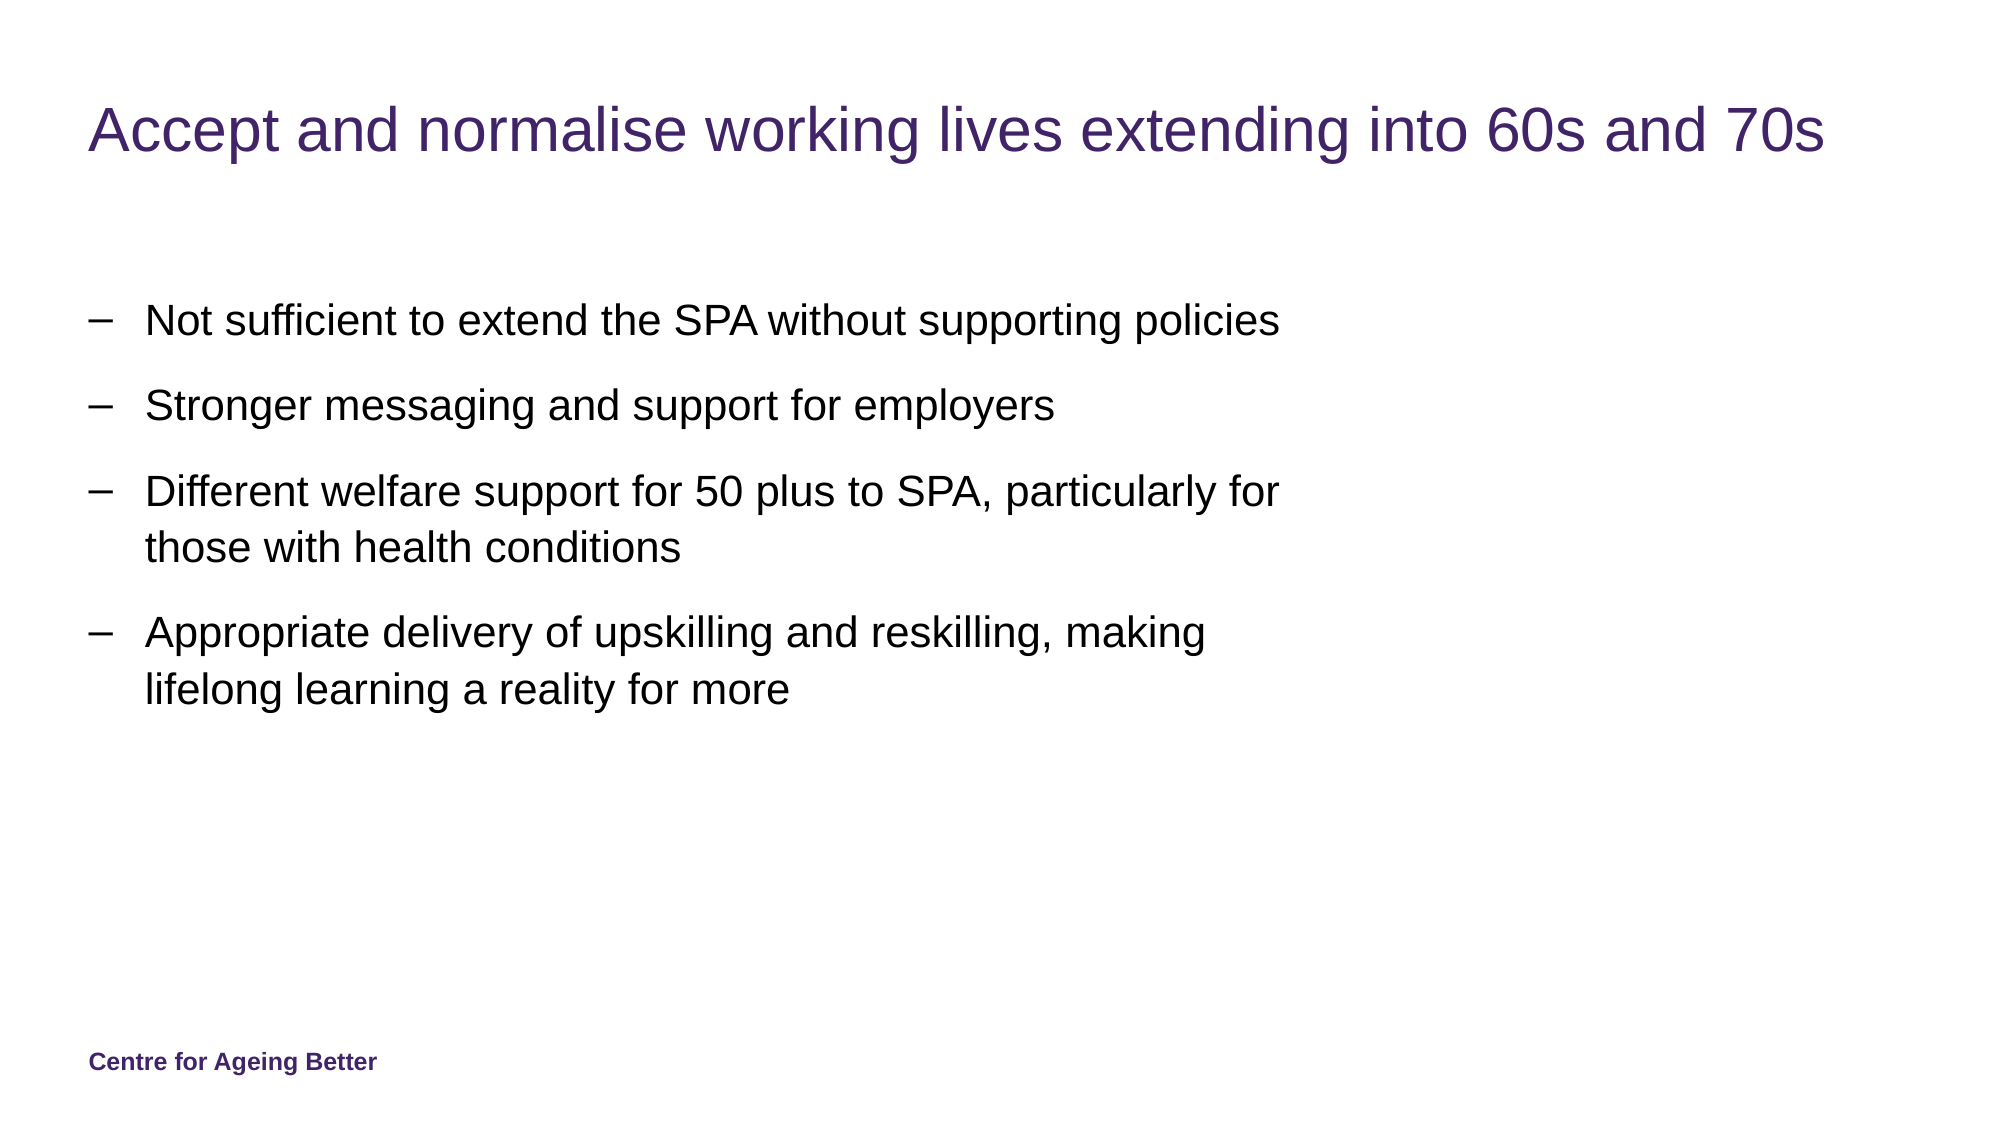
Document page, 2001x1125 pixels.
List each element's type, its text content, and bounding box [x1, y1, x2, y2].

title Accept and normalise working lives extending into 60s and 70s [88, 88, 1912, 259]
list Not sufficient to extend the SPA without supporting policies Stronger messaging and support for employers Different welfare support for 50 plus to SPA, particularly for those with health conditions Appropriate delivery of upskilling and reskilling, making lifelong learning a reality for more [88, 287, 1335, 1014]
